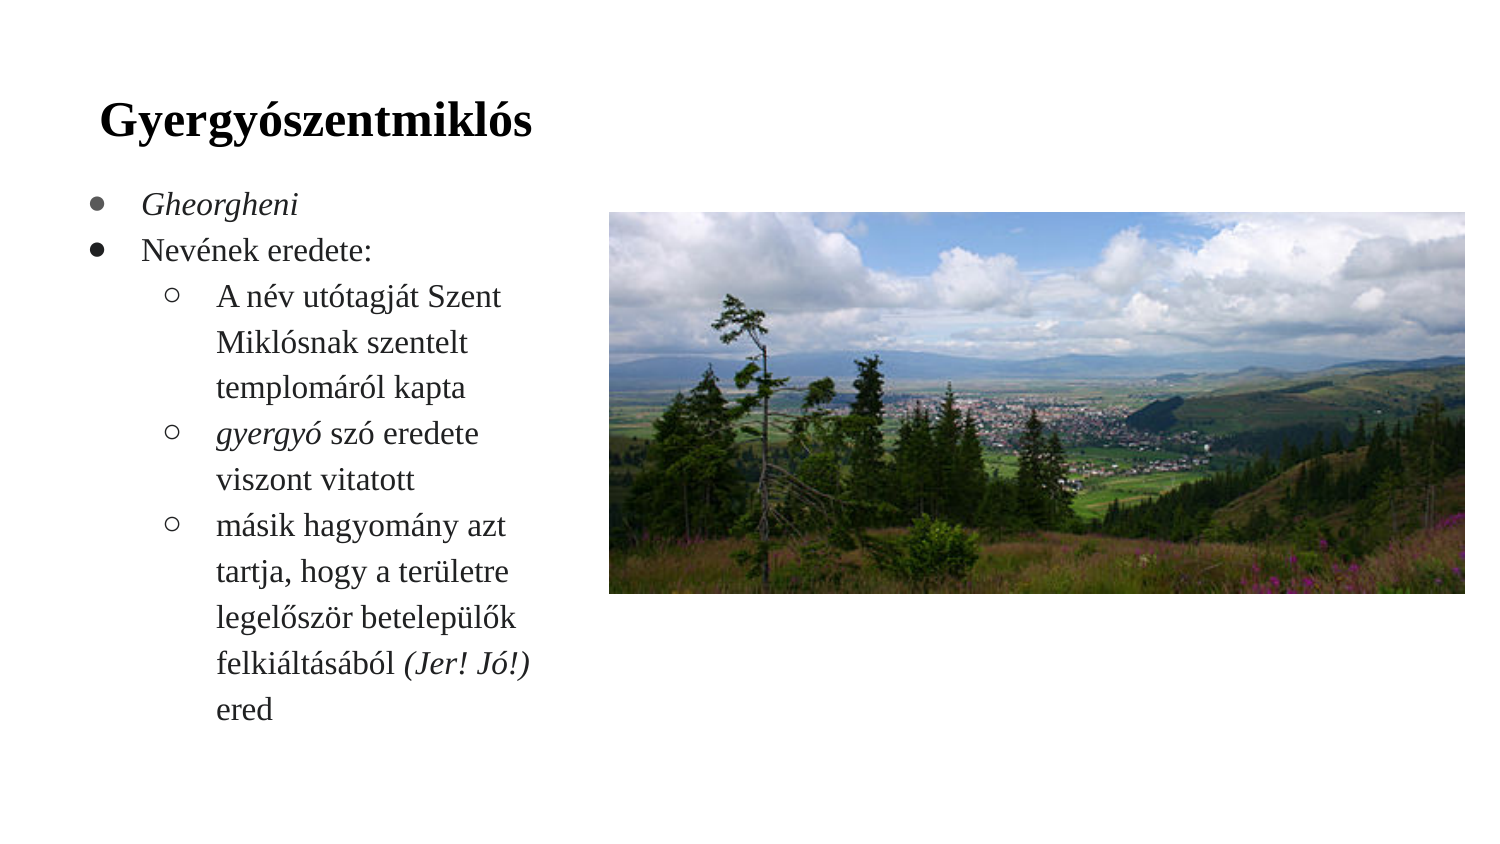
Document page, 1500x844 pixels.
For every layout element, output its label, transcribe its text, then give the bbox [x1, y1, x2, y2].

list Gheorgheni Nevének eredete: A név utótagját Szent Miklósnak szentelt templomáról kapta gyergyó szó eredete viszont vitatott másik hagyomány azt tartja, hogy a területre legelőször betelepülők felkiáltásából (Jer! Jó!) ered [51, 161, 583, 829]
title Gyergyószentmiklós [64, 37, 569, 161]
picture [609, 212, 1465, 595]
